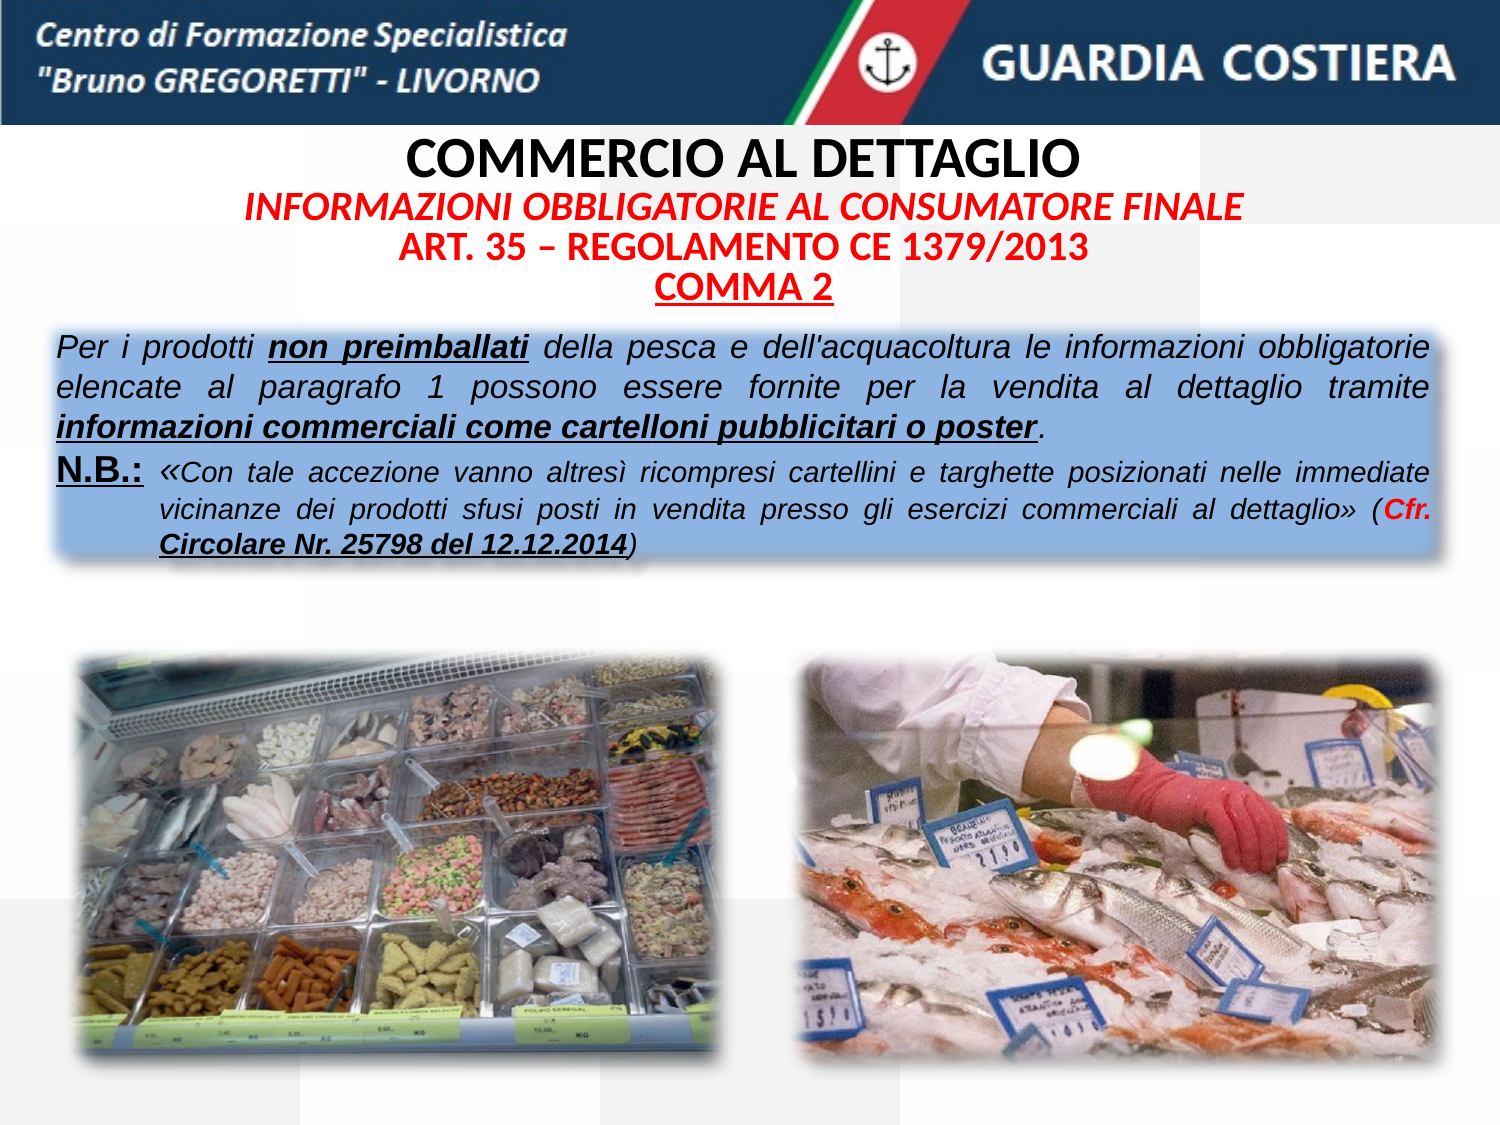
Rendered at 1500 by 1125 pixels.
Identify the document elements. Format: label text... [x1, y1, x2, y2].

text_box COMMERCIO AL DETTAGLIO INFORMAZIONI OBBLIGATORIE AL CONSUMATORE FINALE ART. 35 – REGOLAMENTO CE 1379/2013 COMMA 2 [64, 133, 1424, 317]
picture [0, 0, 1500, 1125]
text_box Per i prodotti non preimballati della pesca e dell'acquacoltura le informazioni obbligatorie elencate al paragrafo 1 possono essere fornite per la vendita al dettaglio tramite informazioni commerciali come cartelloni pubblicitari o poster. N.B.: «Con tale accezione vanno altresì ricompresi cartellini e targhette posizionati nelle immediate vicinanze dei prodotti sfusi posti in vendita presso gli esercizi commerciali al dettaglio» (Cfr. Circolare Nr. 25798 del 12.12.2014) [66, 343, 1426, 547]
